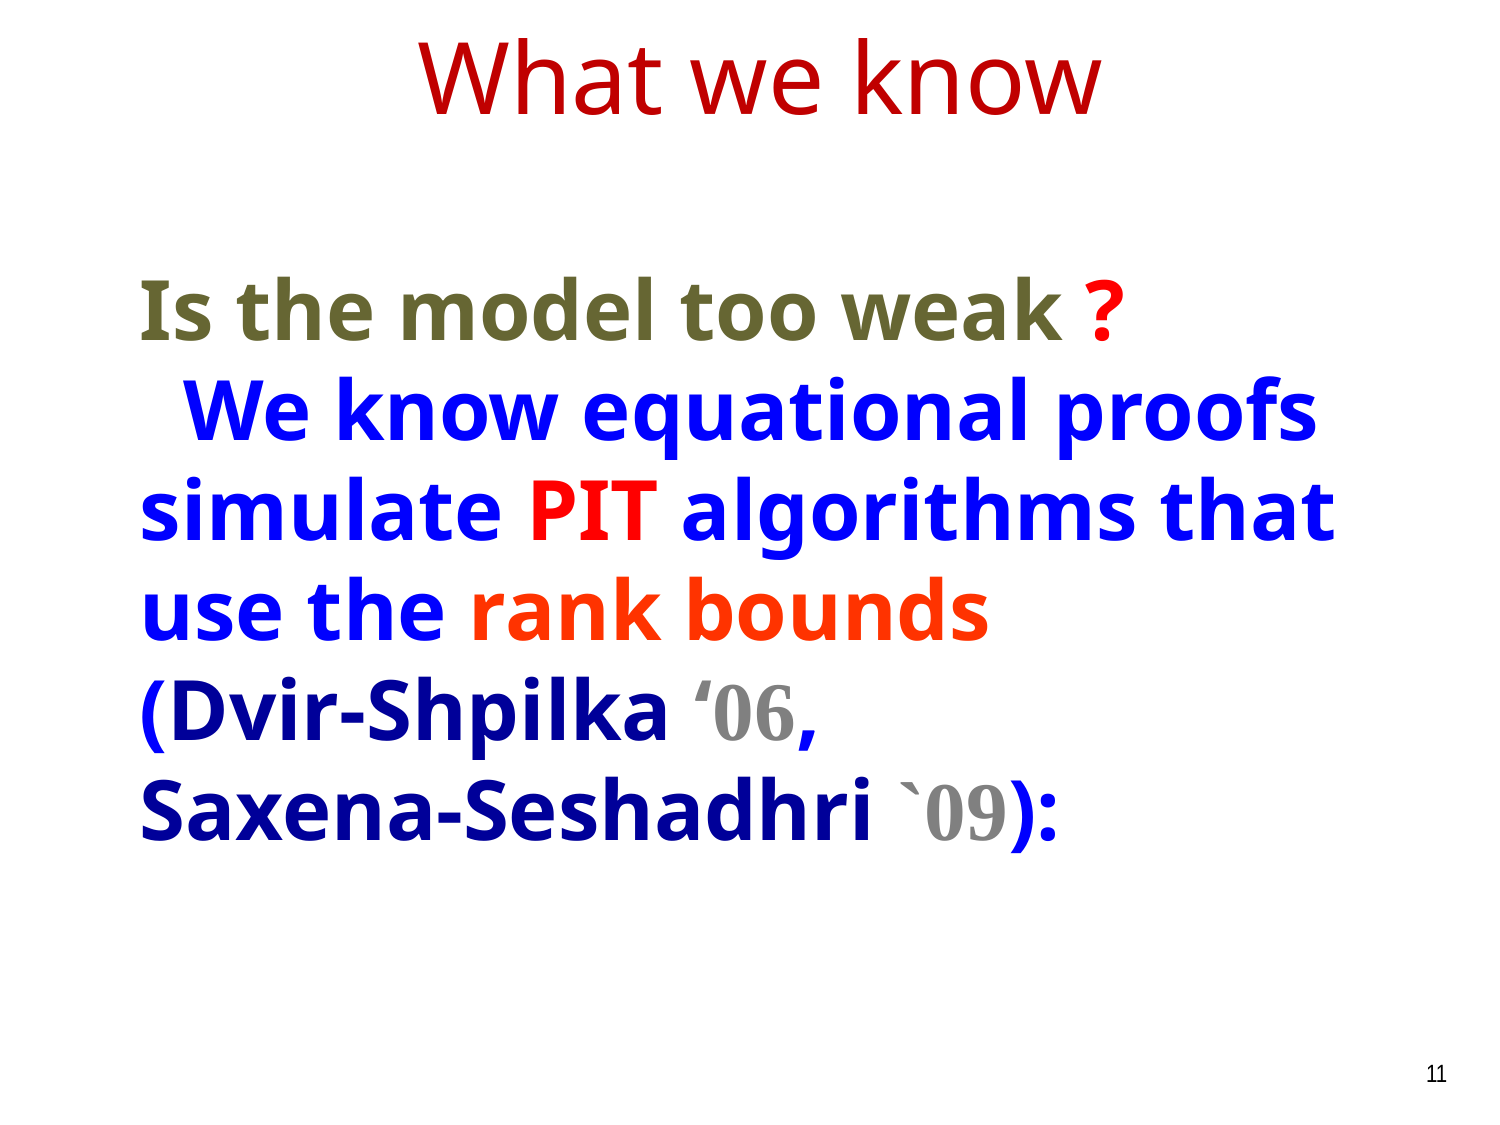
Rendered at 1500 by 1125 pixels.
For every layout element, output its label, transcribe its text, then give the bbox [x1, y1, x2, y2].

slide_number 11 [1362, 1049, 1463, 1101]
text_box [24, 132, 1463, 1038]
text_box What we know [57, 7, 1463, 132]
text_box Is the model too weak ? We know equational proofs simulate PIT algorithms that use the rank bounds (Dvir-Shpilka ‘06, Saxena-Seshadhri `09): [124, 249, 1388, 865]
